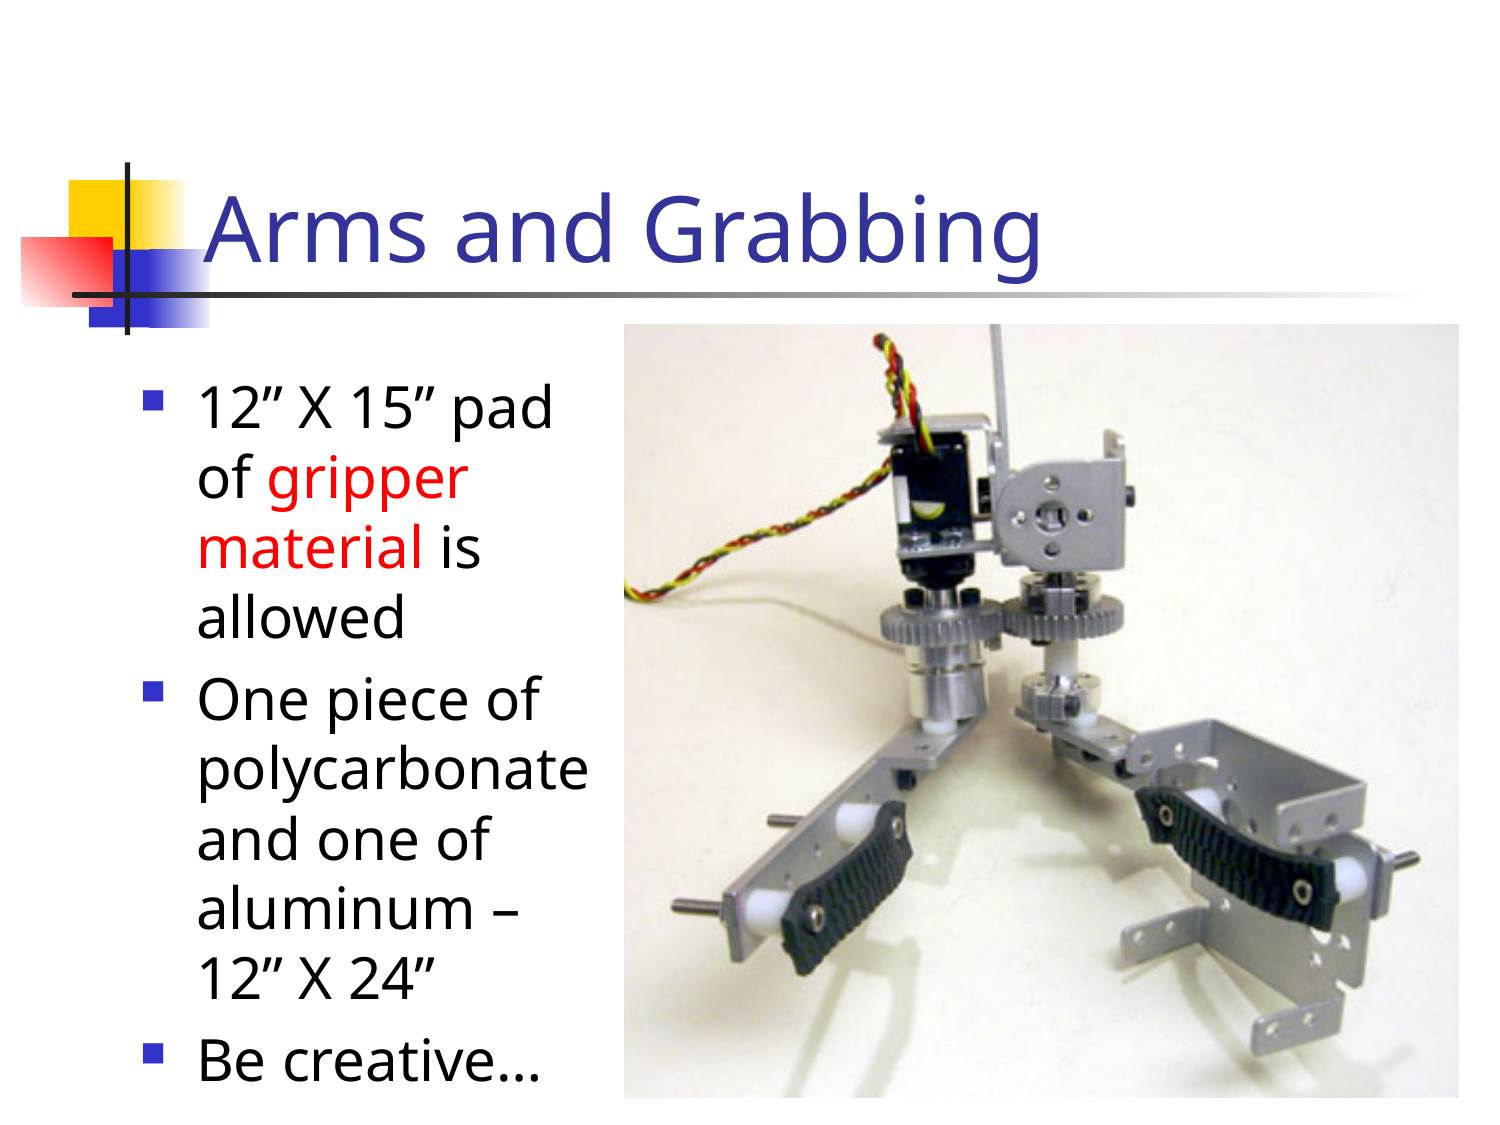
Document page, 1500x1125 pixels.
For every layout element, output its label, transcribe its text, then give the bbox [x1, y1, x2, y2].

picture [624, 324, 1459, 1099]
title Arms and Grabbing [188, 101, 1468, 289]
list 12” X 15” pad of gripper material is allowed One piece of polycarbonate and one of aluminum – 12” X 24” Be creative… [124, 362, 619, 976]
